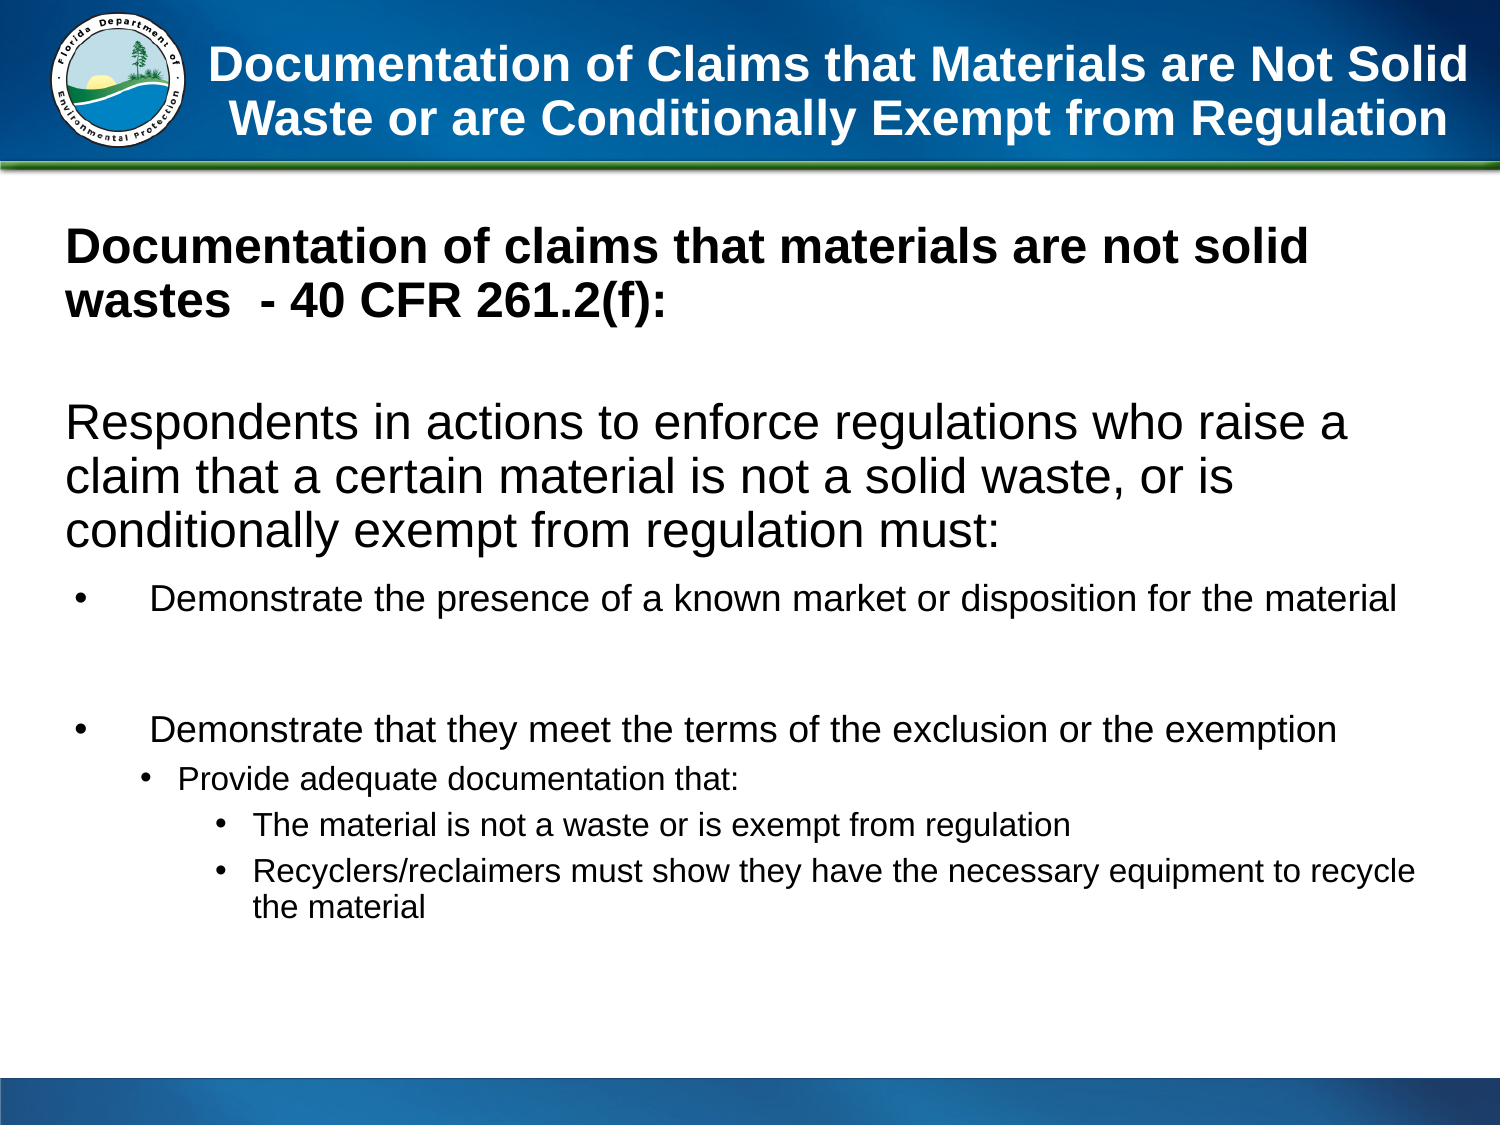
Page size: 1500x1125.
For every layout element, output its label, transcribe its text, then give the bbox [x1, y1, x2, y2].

title Documentation of Claims that Materials are Not Solid Waste or are Conditionally Exempt from Regulation [182, 4, 1496, 180]
picture [0, 0, 1500, 1125]
list Documentation of claims that materials are not solid wastes - 40 CFR 261.2(f): Respondents in actions to enforce regulations who raise a claim that a certain material is not a solid waste, or is conditionally exempt from regulation must: Demonstrate the presence of a known market or disposition for the material Demonstrate that they meet the terms of the exclusion or the exemption Provide adequate documentation that: The material is not a waste or is exempt from regulation Recyclers/reclaimers must show they have the necessary equipment to recycle the material [50, 212, 1450, 1050]
